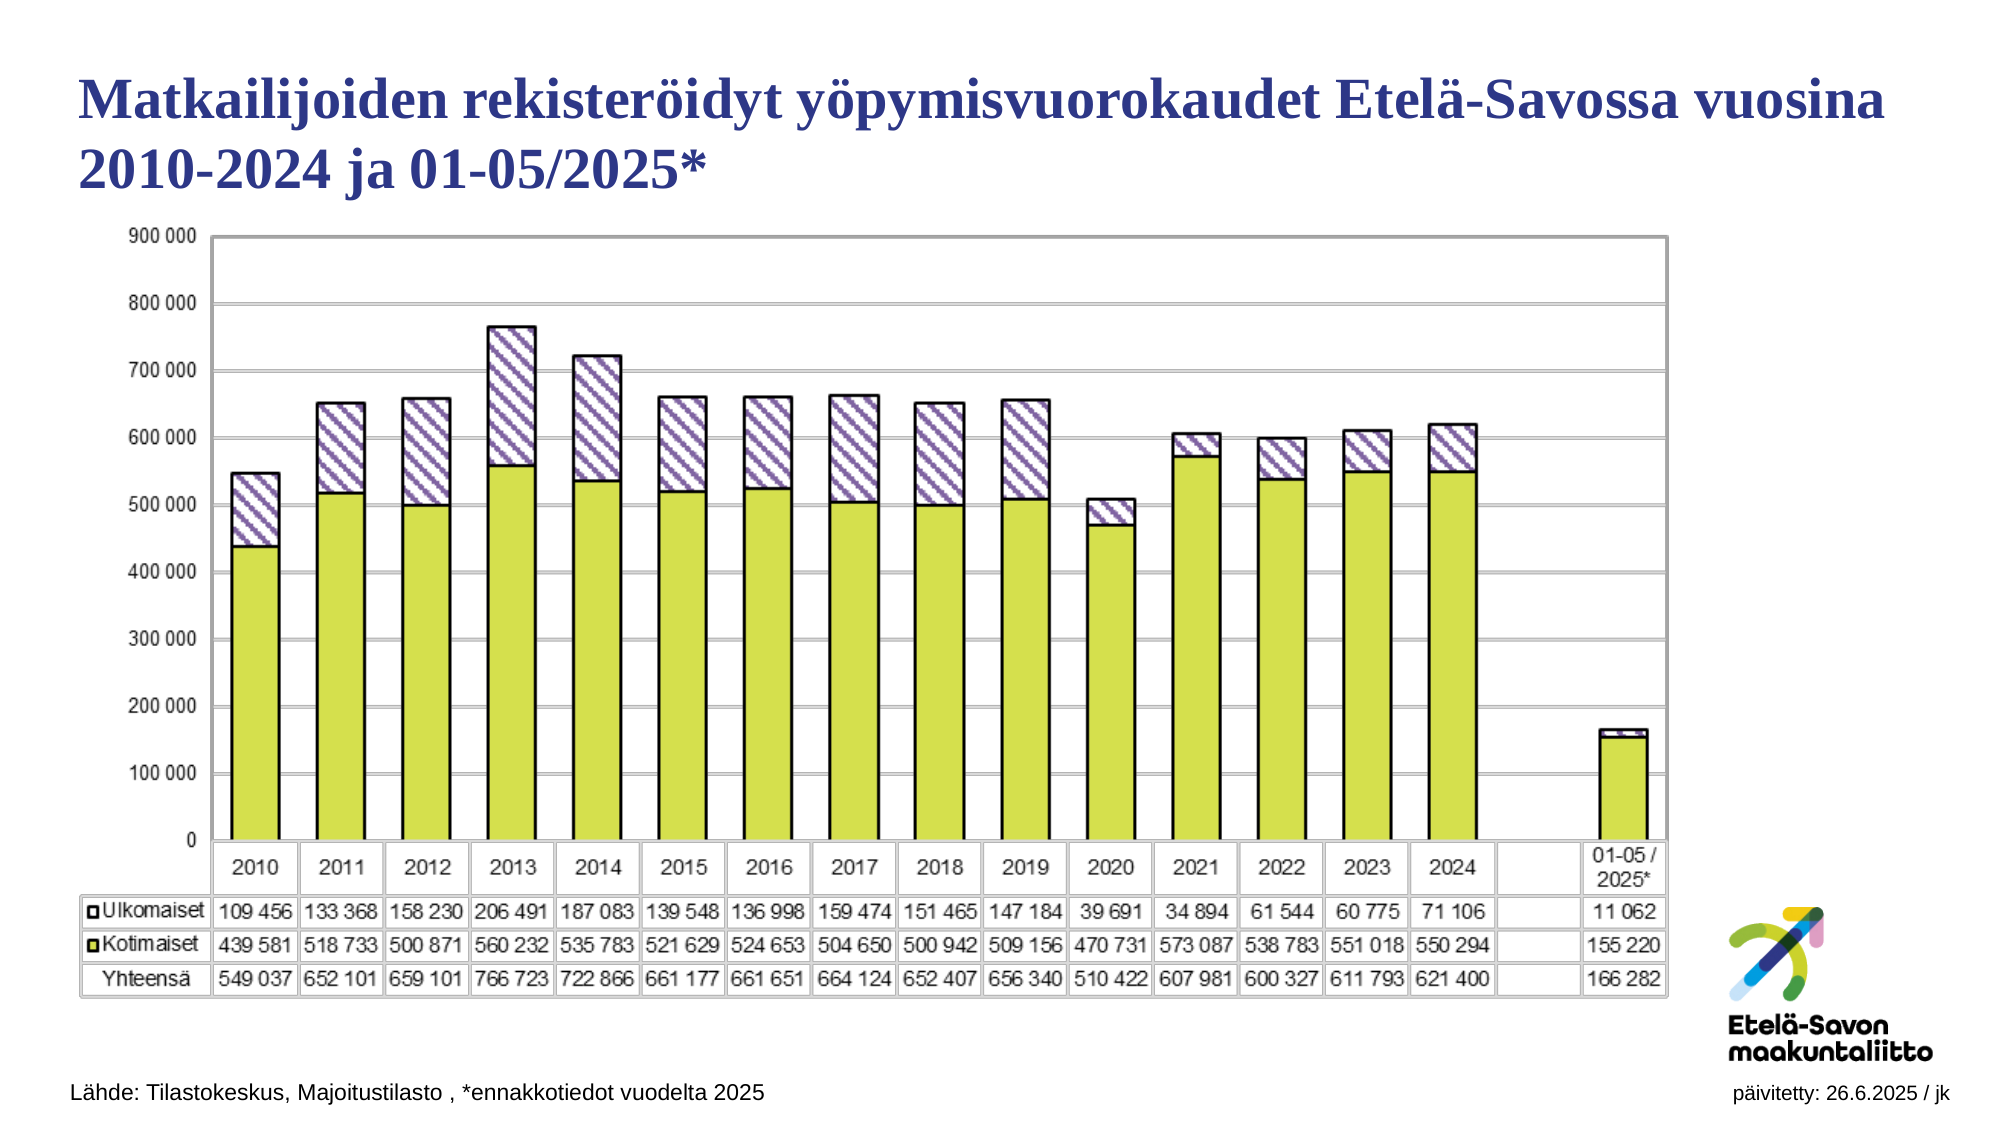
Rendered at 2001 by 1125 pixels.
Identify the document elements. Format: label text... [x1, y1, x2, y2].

picture [43, 208, 1675, 1000]
picture [1707, 907, 2000, 1125]
title Matkailijoiden rekisteröidyt yöpymisvuorokaudet Etelä-Savossa vuosina 2010-2024 ja 01-05/2025* [78, 78, 1934, 209]
text_box Lähde: Tilastokeskus, Majoitustilasto , *ennakkotiedot vuodelta 2025 päivitetty: 26.6.2025 / jk [54, 1070, 1981, 1121]
